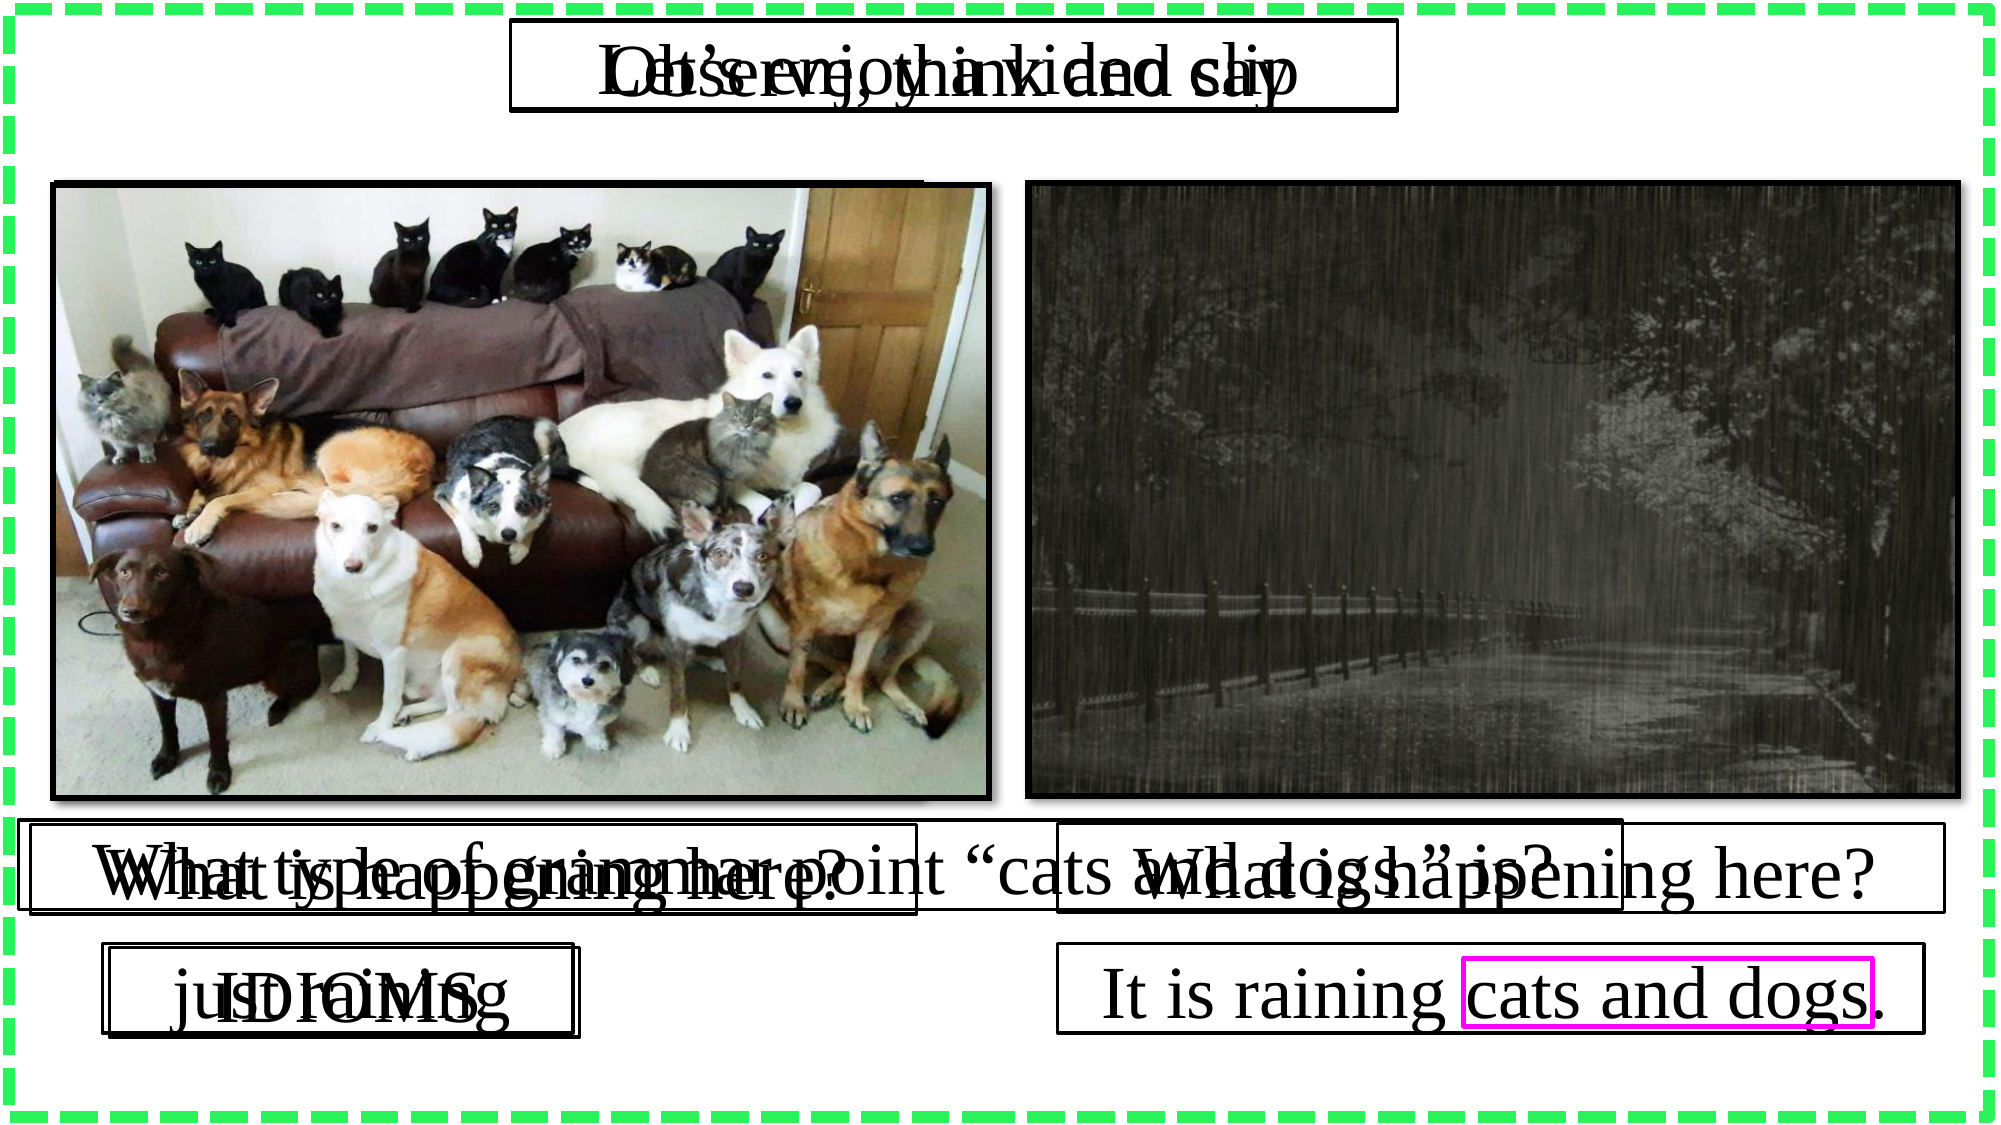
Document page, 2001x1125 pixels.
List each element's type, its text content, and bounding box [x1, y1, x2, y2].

picture [56, 185, 987, 796]
text_box [8, 8, 1991, 1118]
text_box Let’s enjoy a video clip [509, 18, 1399, 111]
text_box What type of grammar point “cats and dogs ” is? [17, 818, 1624, 911]
picture [1031, 185, 1955, 794]
text_box What is happening here? [29, 911, 918, 916]
text_box just raining [101, 942, 575, 1035]
text_box [1462, 957, 1874, 1028]
text_box It is raining cats and dogs. [1056, 942, 1926, 1035]
text_box What is happening here? [1056, 822, 1946, 914]
text_box IDIOMS [108, 946, 581, 1039]
